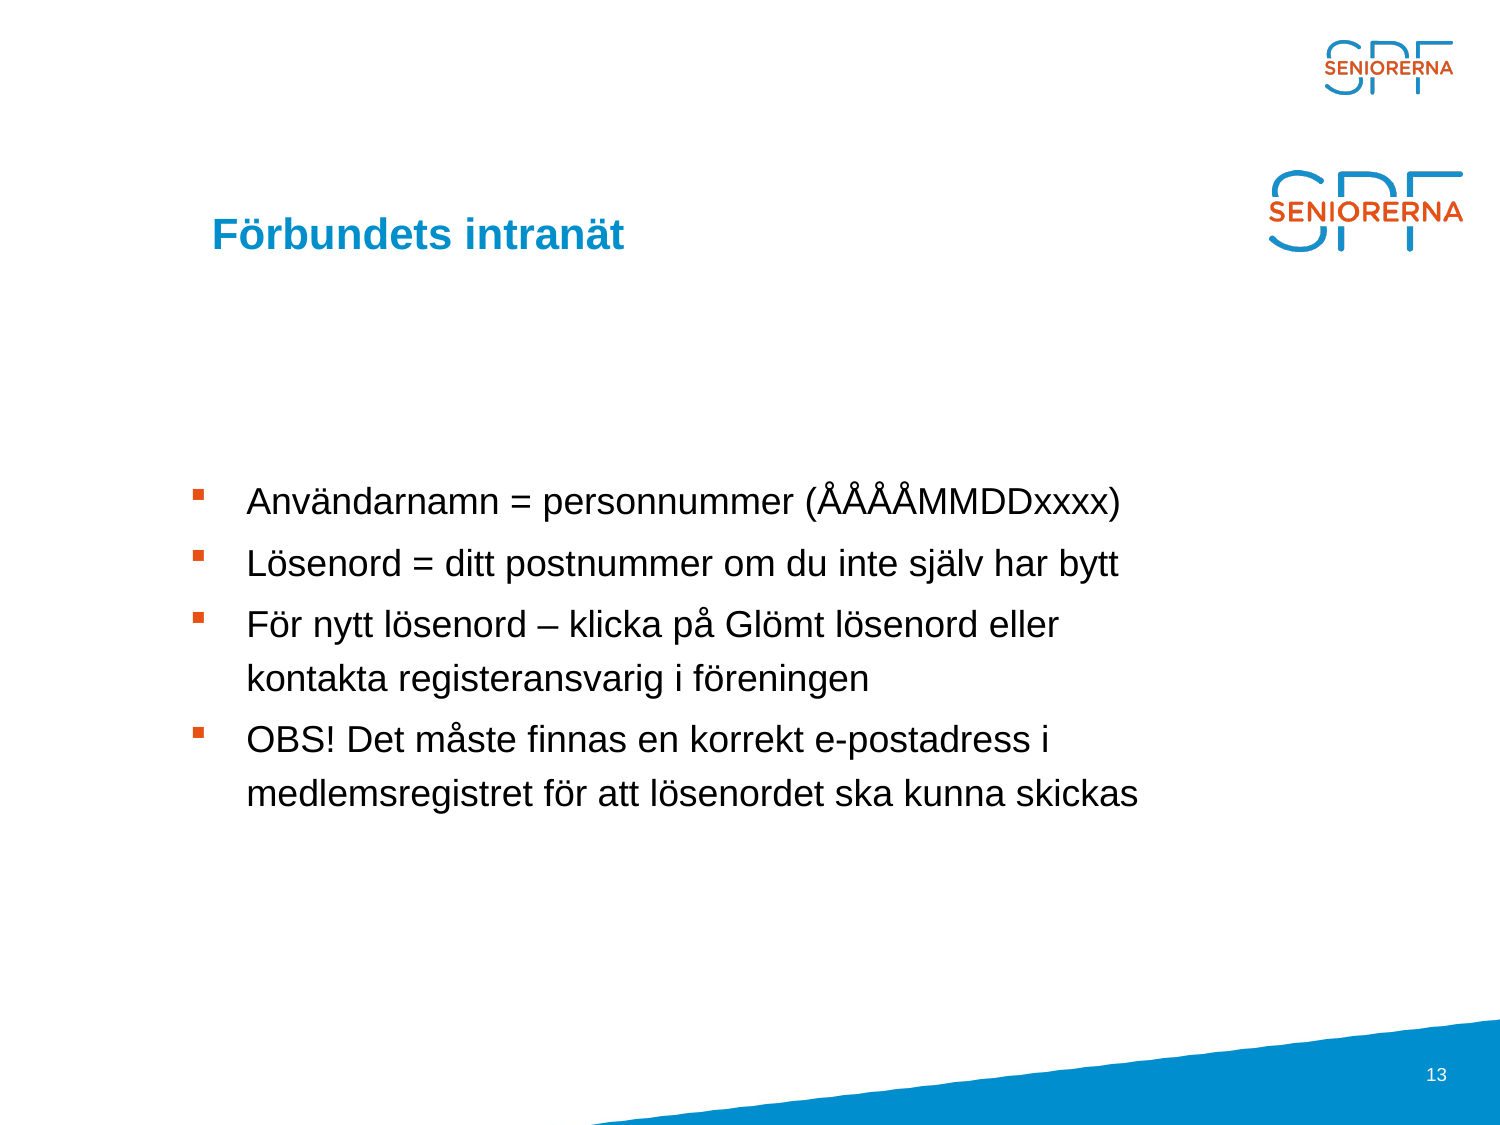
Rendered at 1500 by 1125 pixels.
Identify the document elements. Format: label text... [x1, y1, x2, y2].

picture [1269, 170, 1463, 253]
picture [1325, 40, 1453, 95]
slide_number 13 [1112, 1044, 1463, 1104]
picture [0, 1004, 1500, 1125]
title Förbundets intranät [211, 205, 1324, 351]
list Användarnamn = personnummer (ÅÅÅÅMMDDxxxx) Lösenord = ditt postnummer om du inte själv har bytt För nytt lösenord – klicka på Glömt lösenord eller kontakta registeransvarig i föreningen OBS! Det måste finnas en korrekt e-postadress i medlemsregistret för att lösenordet ska kunna skickas [189, 468, 1157, 882]
